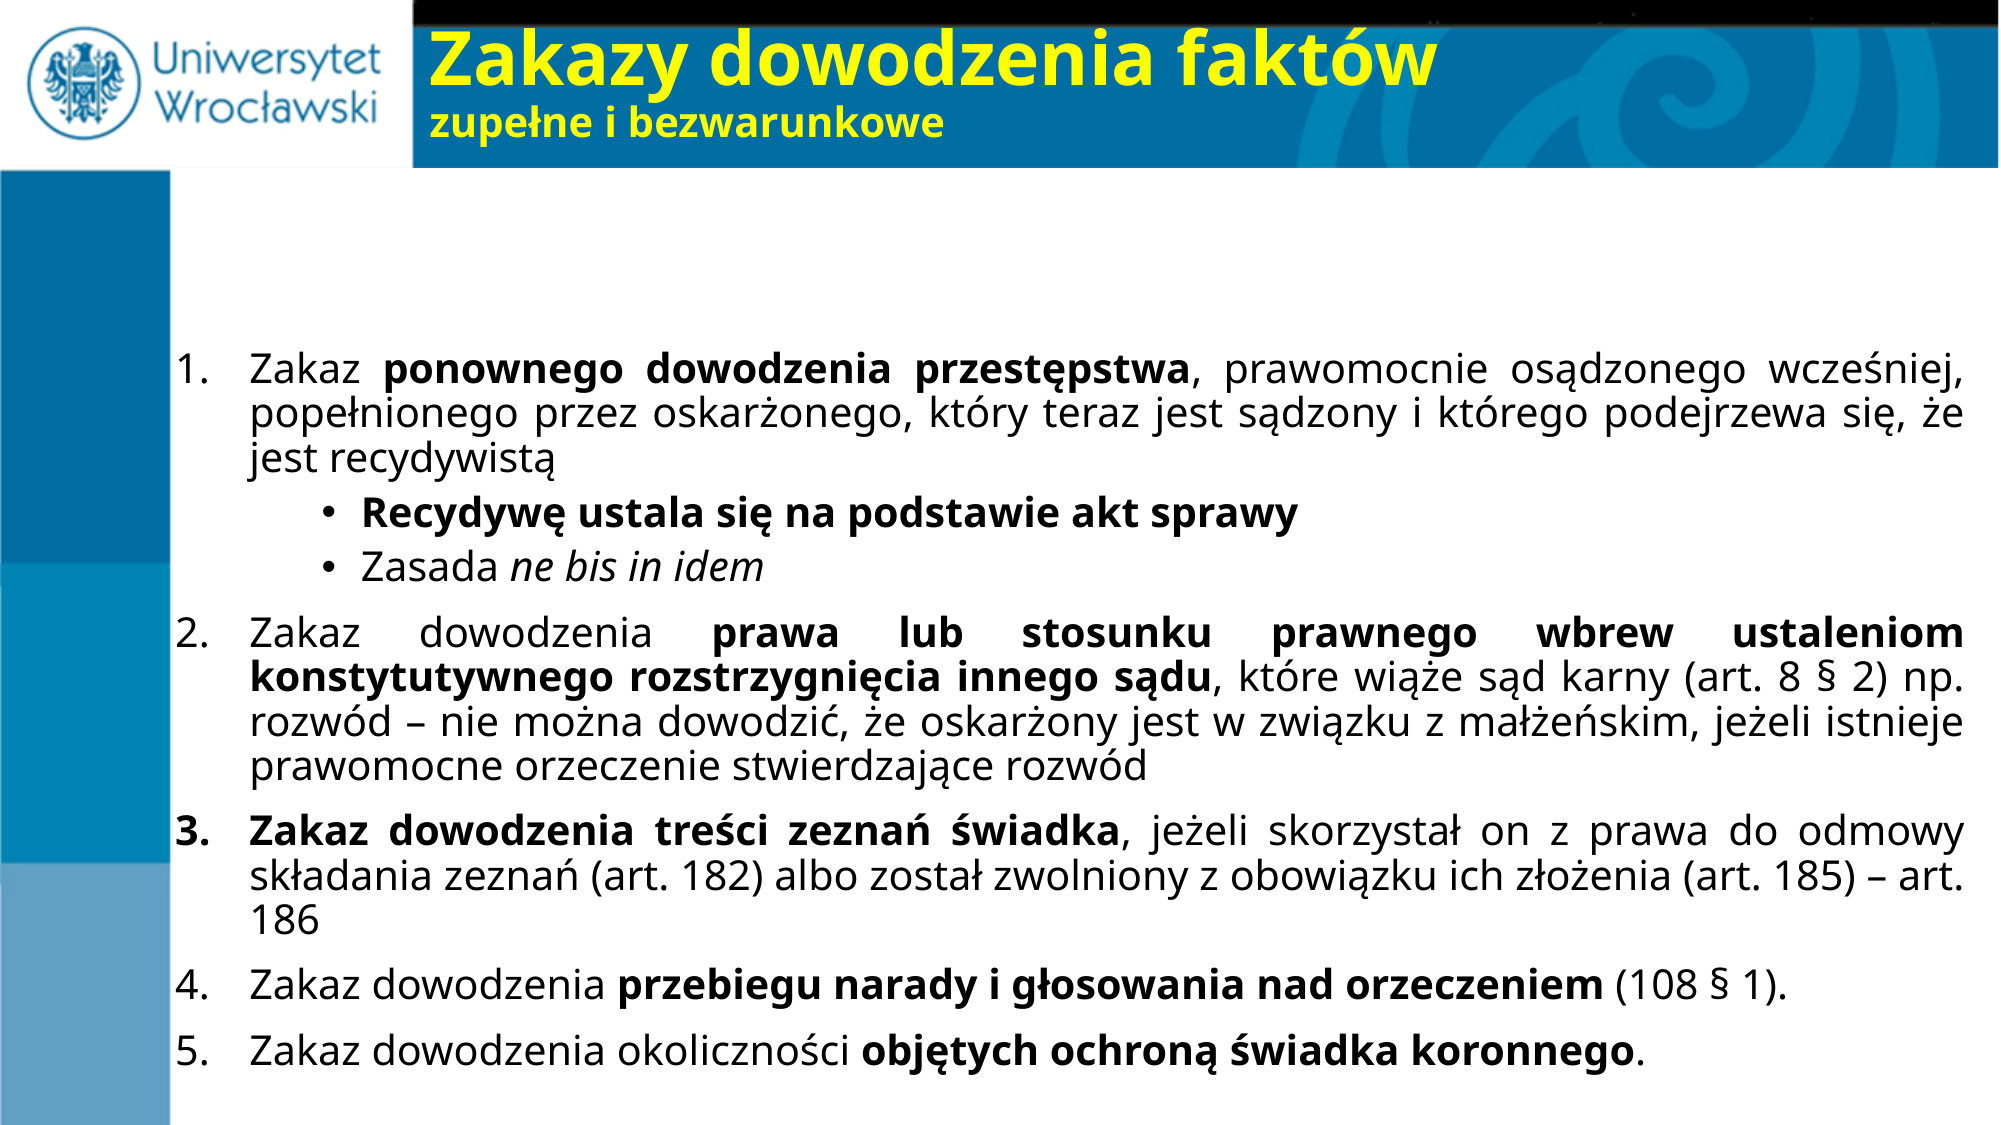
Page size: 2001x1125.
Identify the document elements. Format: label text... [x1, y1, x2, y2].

title Zakazy dowodzenia faktów zupełne i bezwarunkowe [414, 0, 2000, 168]
list Zakaz ponownego dowodzenia przestępstwa, prawomocnie osądzonego wcześniej, popełnionego przez oskarżonego, który teraz jest sądzony i którego podejrzewa się, że jest recydywistą Recydywę ustala się na podstawie akt sprawy Zasada ne bis in idem Zakaz dowodzenia prawa lub stosunku prawnego wbrew ustaleniom konstytutywnego rozstrzygnięcia innego sądu, które wiąże sąd karny (art. 8 § 2) np. rozwód – nie można dowodzić, że oskarżony jest w związku z małżeńskim, jeżeli istnieje prawomocne orzeczenie stwierdzające rozwód Zakaz dowodzenia treści zeznań świadka, jeżeli skorzystał on z prawa do odmowy składania zeznań (art. 182) albo został zwolniony z obowiązku ich złożenia (art. 185) – art. 186 Zakaz dowodzenia przebiegu narady i głosowania nad orzeczeniem (108 § 1). Zakaz dowodzenia okoliczności objętych ochroną świadka koronnego. [160, 204, 1980, 1089]
picture [0, 0, 414, 1125]
